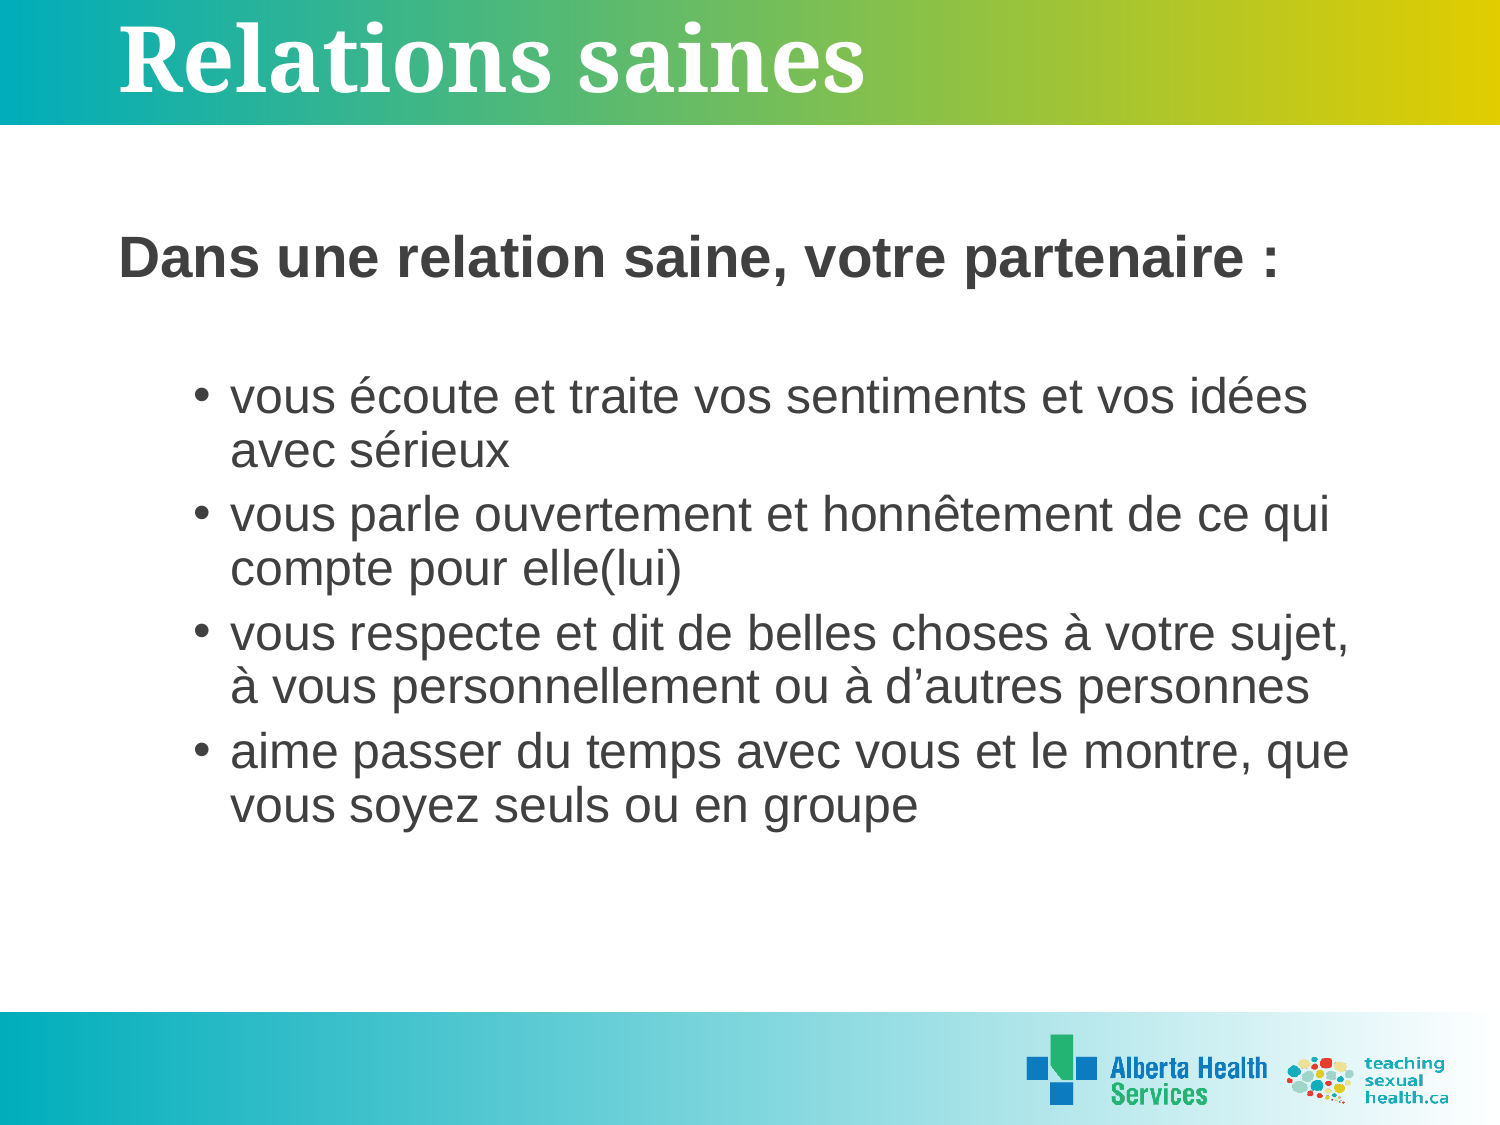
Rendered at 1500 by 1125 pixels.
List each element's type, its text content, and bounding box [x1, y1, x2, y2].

list Dans une relation saine, votre partenaire : vous écoute et traite vos sentiments et vos idées avec sérieux vous parle ouvertement et honnêtement de ce qui compte pour elle(lui) vous respecte et dit de belles choses à votre sujet, à vous personnellement ou à d’autres personnes aime passer du temps avec vous et le montre, que vous soyez seuls ou en groupe [103, 219, 1397, 934]
title Relations saines [103, 0, 1397, 127]
picture [1024, 1032, 1451, 1106]
